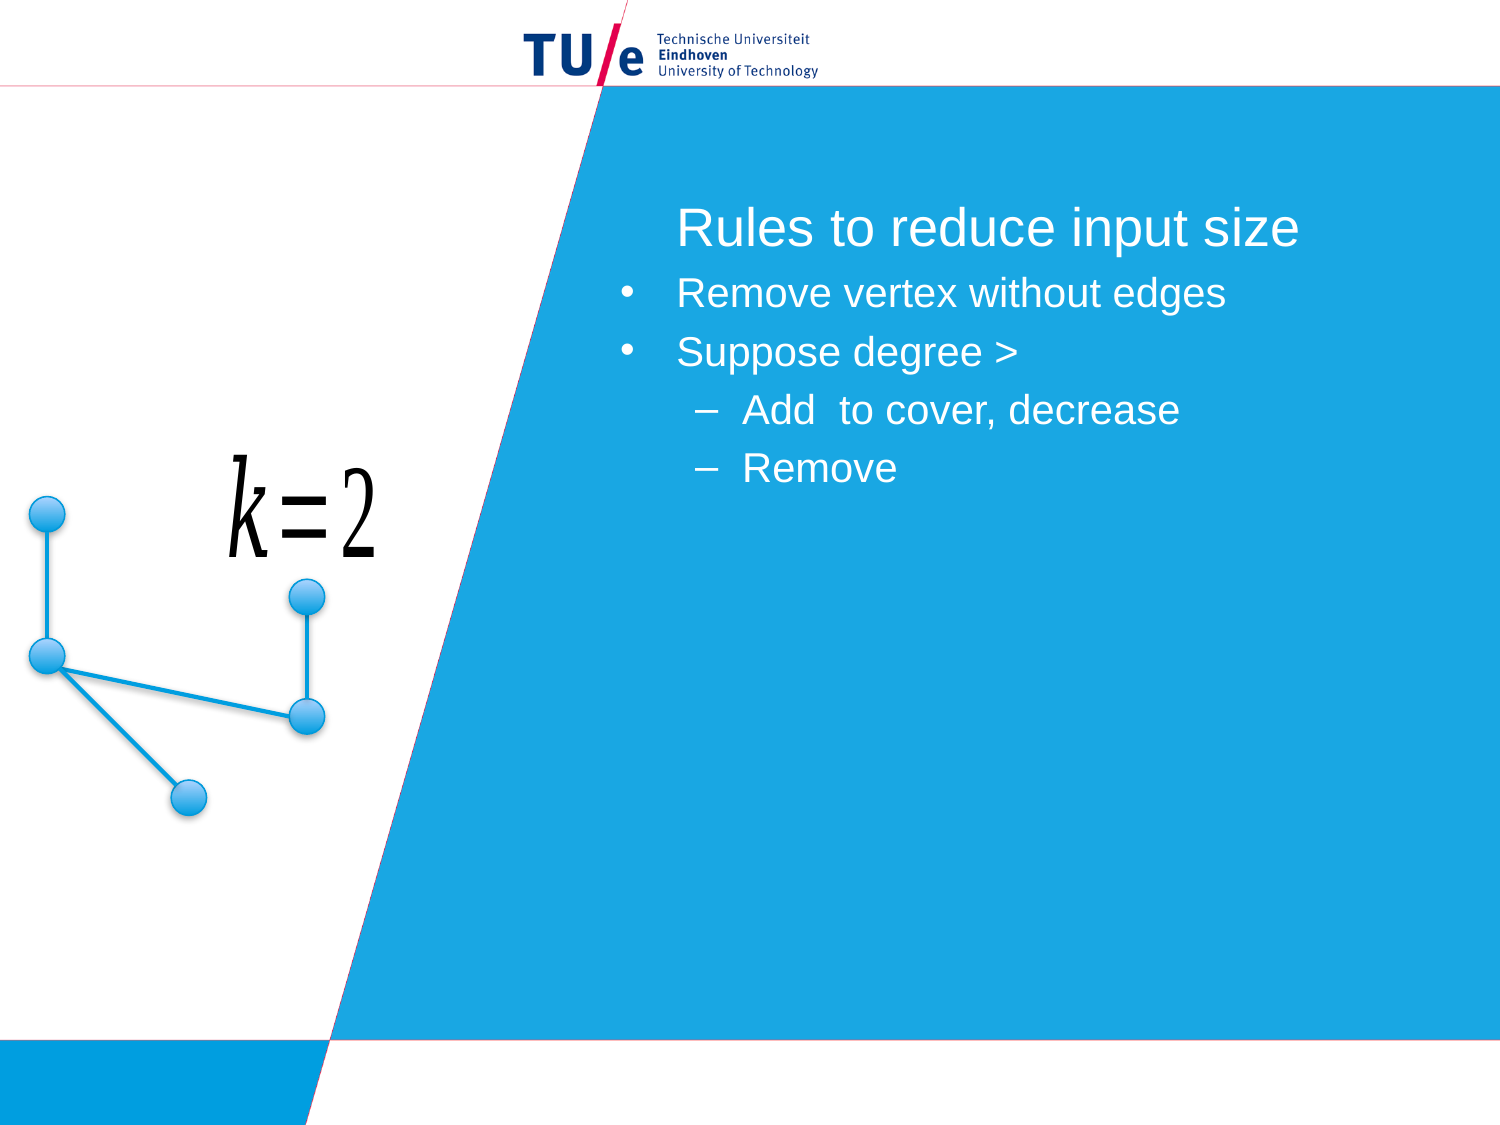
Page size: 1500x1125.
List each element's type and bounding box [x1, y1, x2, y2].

text_box [290, 699, 326, 735]
picture [0, 0, 1500, 1125]
text_box [288, 578, 326, 616]
text_box [170, 779, 208, 817]
text_box [59, 668, 177, 786]
text_box [177, 668, 290, 717]
text_box [28, 637, 66, 675]
text_box [28, 495, 66, 533]
